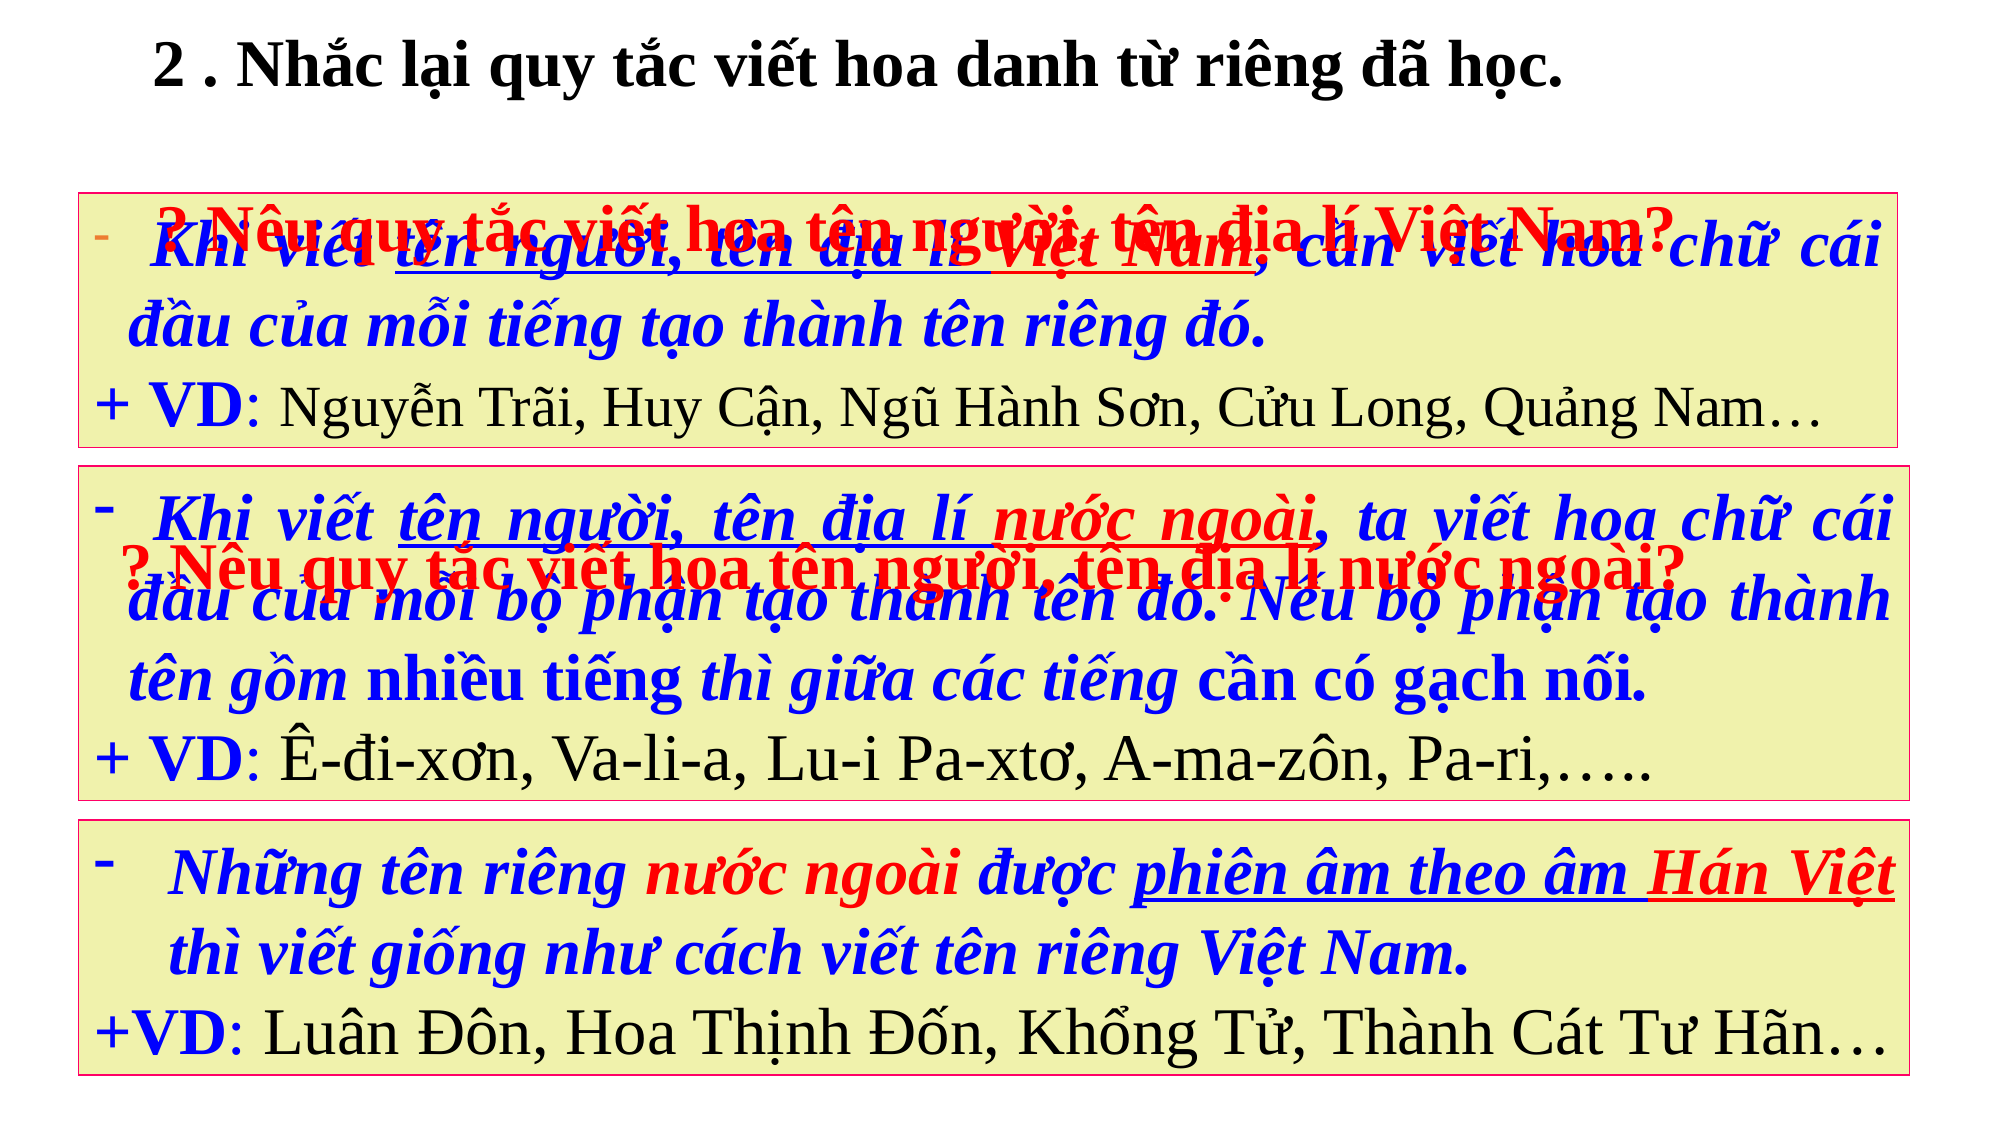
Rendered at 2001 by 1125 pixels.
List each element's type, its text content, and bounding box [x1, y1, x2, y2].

text_box Khi viết tên người, tên địa lí Việt Nam, cần viết hoa chữ cái đầu của mỗi tiếng tạo thành tên riêng đó. + VD: Nguyễn Trãi, Huy Cận, Ngũ Hành Sơn, Cửu Long, Quảng Nam… [78, 192, 1898, 448]
text_box Những tên riêng nước ngoài được phiên âm theo âm Hán Việt thì viết giống như cách viết tên riêng Việt Nam. +VD: Luân Đôn, Hoa Thịnh Đốn, Khổng Tử, Thành Cát Tư Hãn… [78, 820, 1910, 1075]
text_box ? Nêu quy tắc viết hoa tên người, tên địa lí Việt Nam? [125, 176, 1766, 272]
text_box ? Nêu quy tắc viết hoa tên người, tên địa lí nước ngoài? [104, 515, 1763, 610]
text_box Khi viết tên người, tên địa lí nước ngoài, ta viết hoa chữ cái đầu của mỗi bộ phận tạo thành tên đó. Nếu bộ phận tạo thành tên gồm nhiều tiếng thì giữa các tiếng cần có gạch nối. + VD: Ê-đi-xơn, Va-li-a, Lu-i Pa-xtơ, A-ma-zôn, Pa-ri,….. [78, 466, 1910, 801]
text_box 2 . Nhắc lại quy tắc viết hoa danh từ riêng đã học. [137, 12, 1674, 108]
